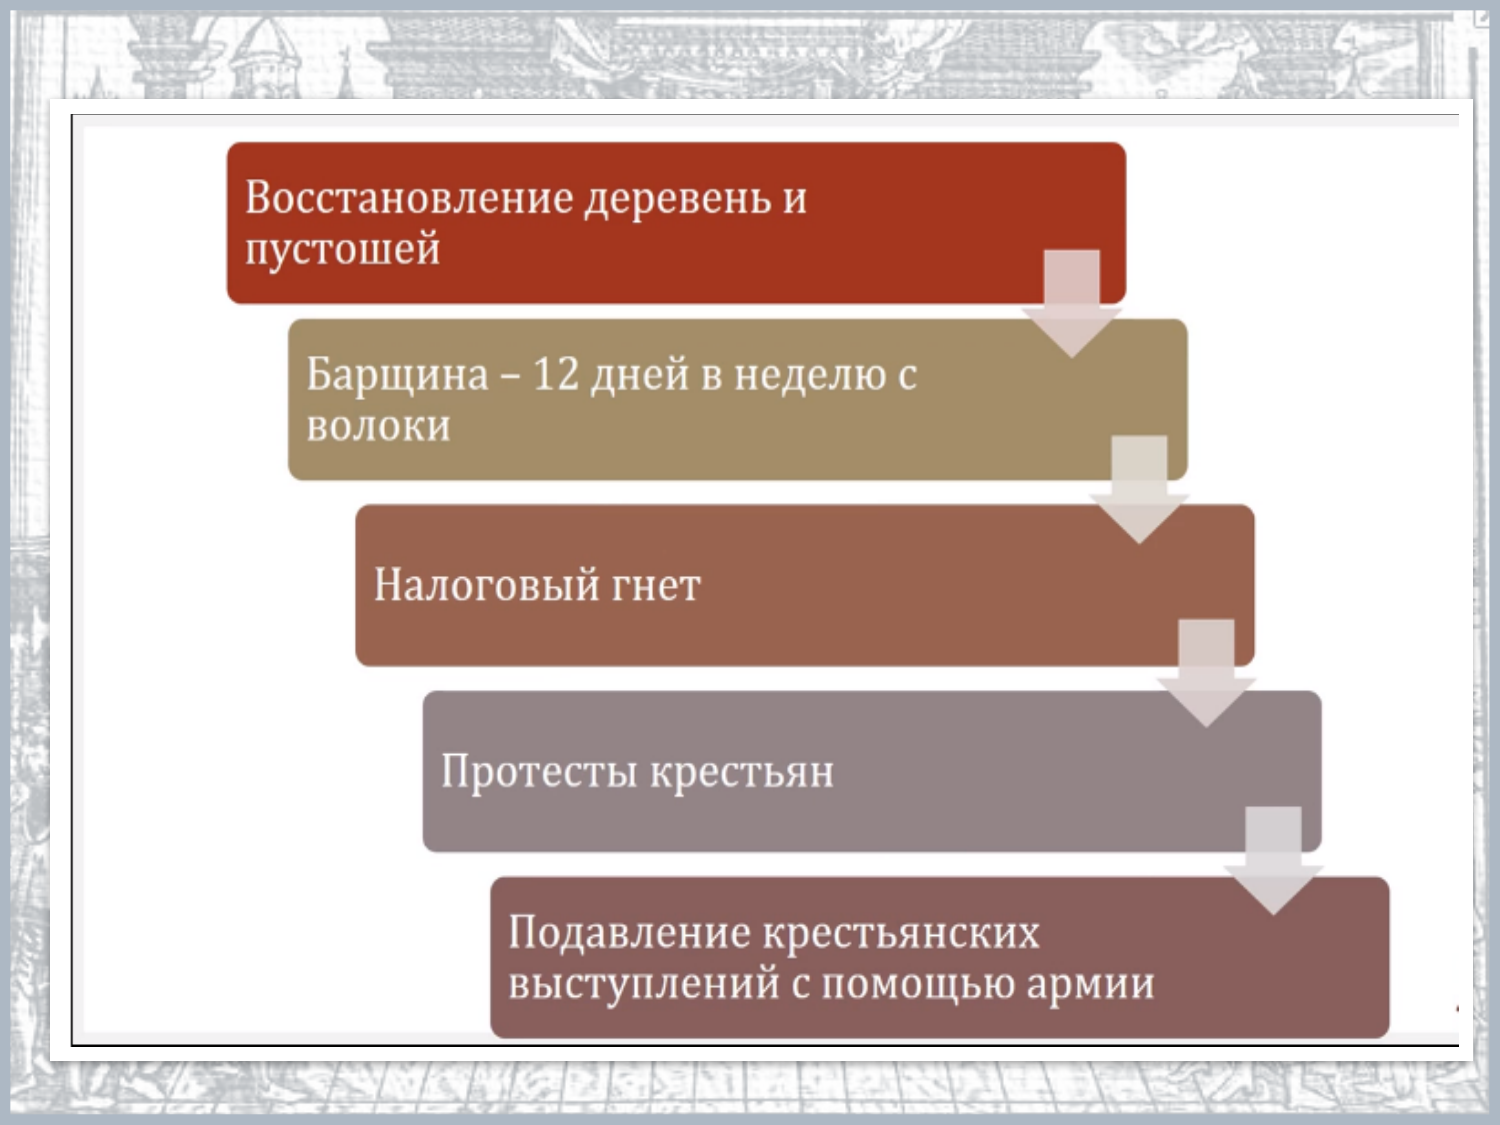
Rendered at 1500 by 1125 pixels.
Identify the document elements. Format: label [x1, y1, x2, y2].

picture [64, 113, 1459, 1047]
